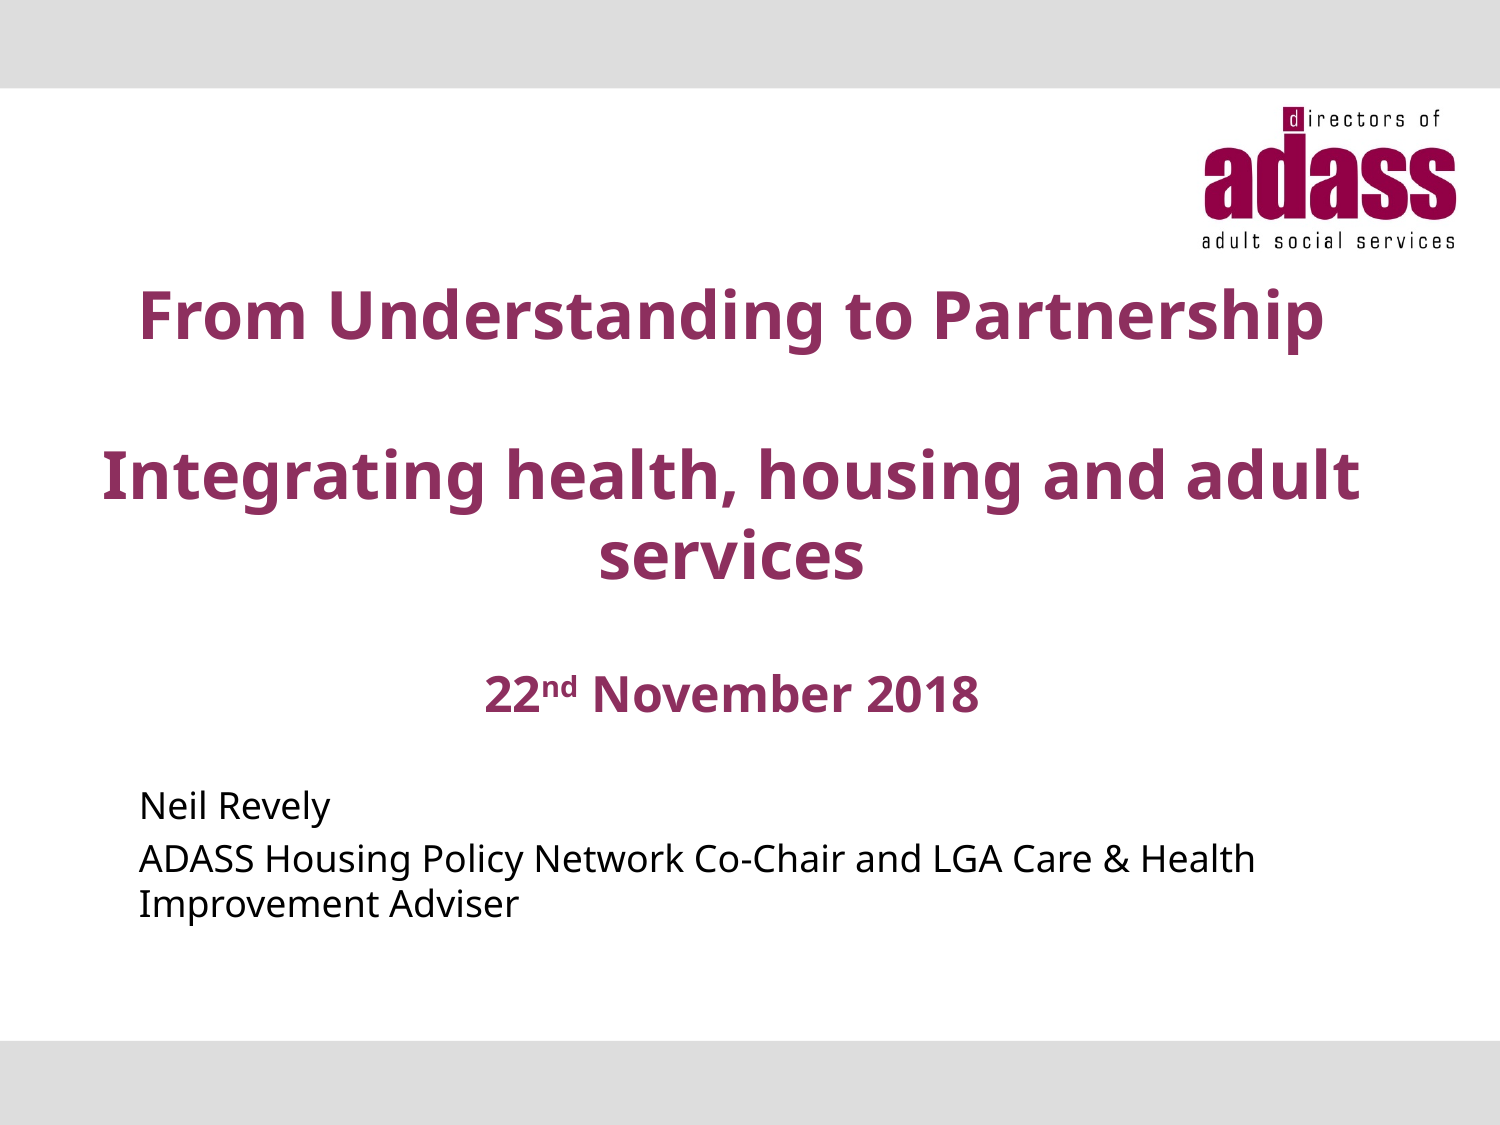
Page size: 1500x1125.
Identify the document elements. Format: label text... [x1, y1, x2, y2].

title From Understanding to Partnership Integrating health, housing and adult services 22nd November 2018 [64, 278, 1400, 717]
subtitle Neil Revely ADASS Housing Policy Network Co-Chair and LGA Care & Health Improvement Adviser [123, 775, 1424, 1000]
picture [1187, 89, 1459, 256]
